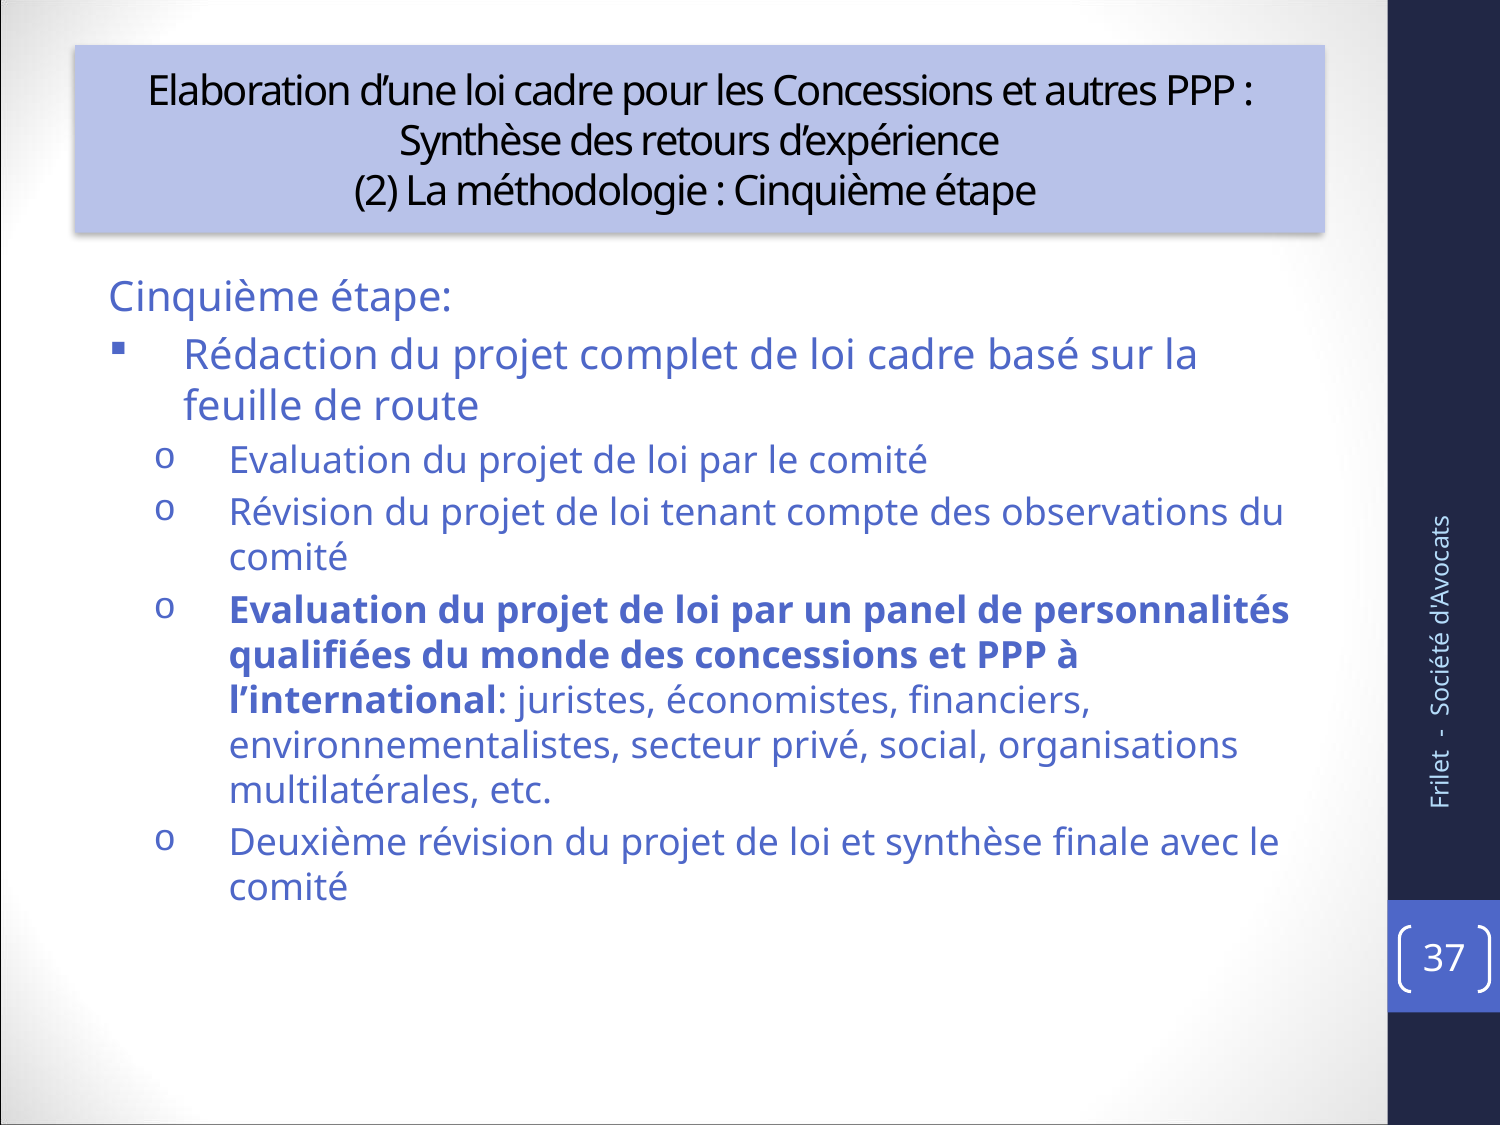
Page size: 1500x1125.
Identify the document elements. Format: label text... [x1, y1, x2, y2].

title Elaboration d’une loi cadre pour les Concessions et autres PPP : Synthèse des retours d’expérience (2) La méthodologie : Cinquième étape [75, 45, 1325, 233]
slide_number 37 [1397, 924, 1492, 994]
picture [0, 0, 1387, 1125]
footer Frilet - Société d'Avocats [1408, 500, 1469, 889]
list Cinquième étape: Rédaction du projet complet de loi cadre basé sur la feuille de route Evaluation du projet de loi par le comité Révision du projet de loi tenant compte des observations du comité Evaluation du projet de loi par un panel de personnalités qualifiées du monde des concessions et PPP à l’international: juristes, économistes, financiers, environnementalistes, secteur privé, social, organisations multilatérales, etc. Deuxième révision du projet de loi et synthèse finale avec le comité [75, 262, 1325, 1050]
